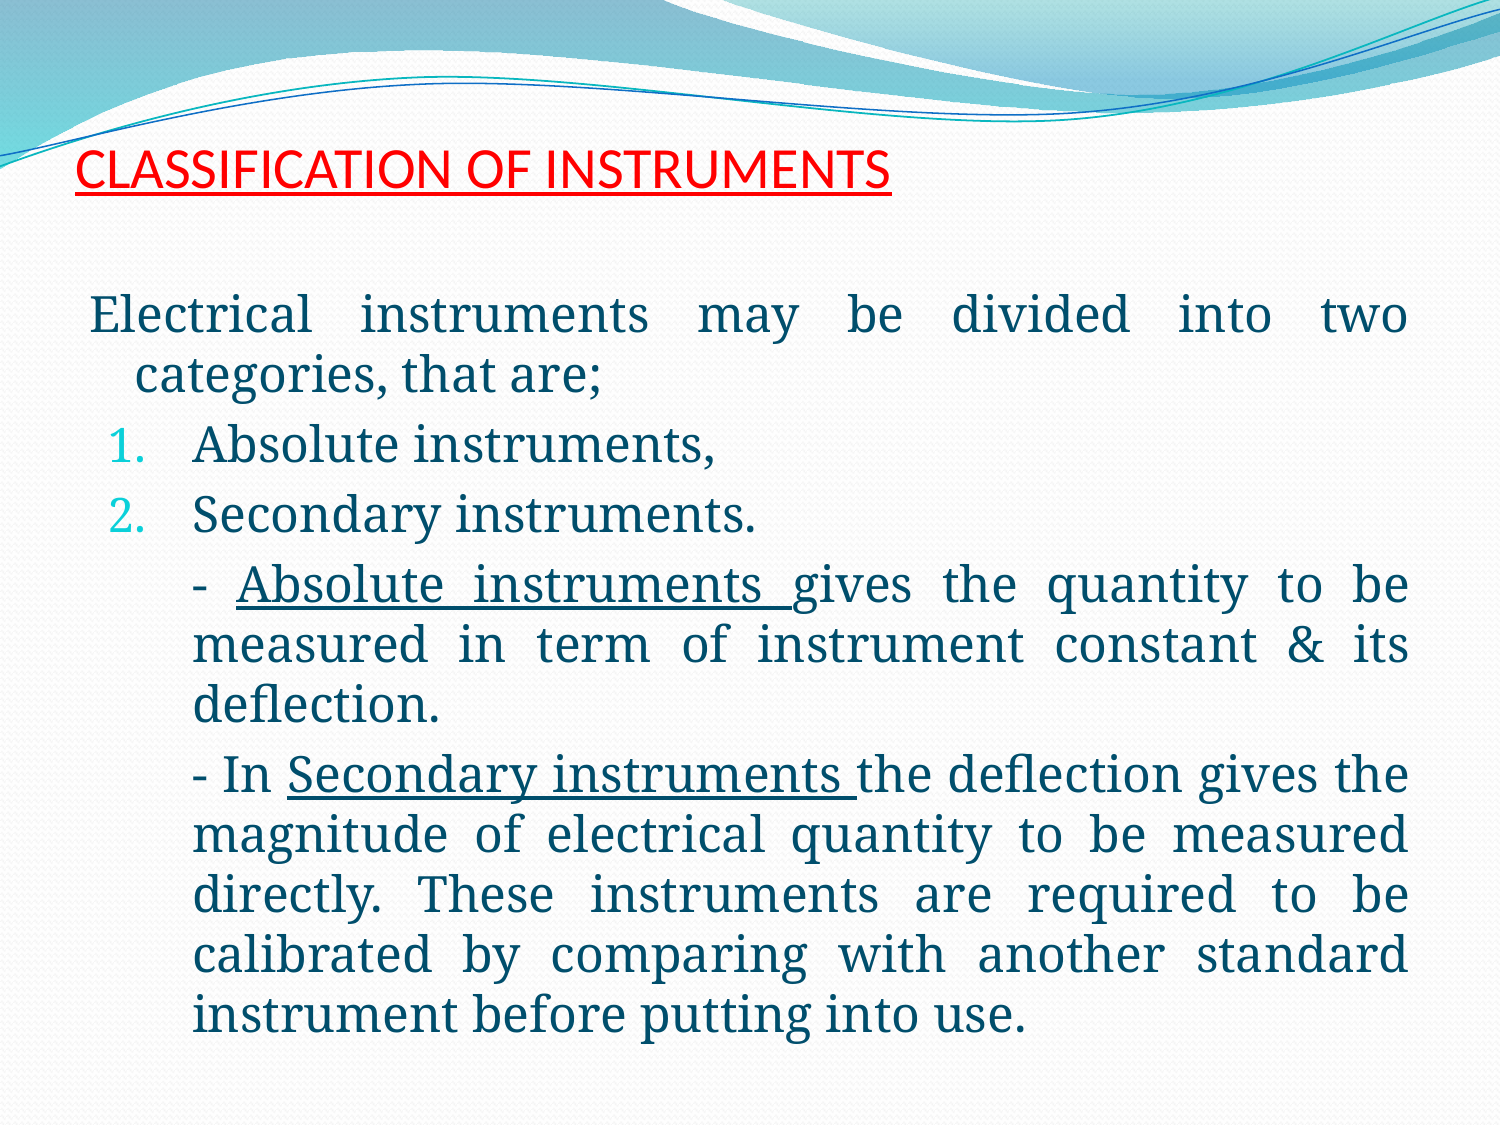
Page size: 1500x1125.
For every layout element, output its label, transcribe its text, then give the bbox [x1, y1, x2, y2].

list Electrical instruments may be divided into two categories, that are; Absolute instruments, Secondary instruments. - Absolute instruments gives the quantity to be measured in term of instrument constant & its deflection. - In Secondary instruments the deflection gives the magnitude of electrical quantity to be measured directly. These instruments are required to be calibrated by comparing with another standard instrument before putting into use. [75, 275, 1425, 1075]
title CLASSIFICATION OF INSTRUMENTS [75, 87, 1425, 200]
